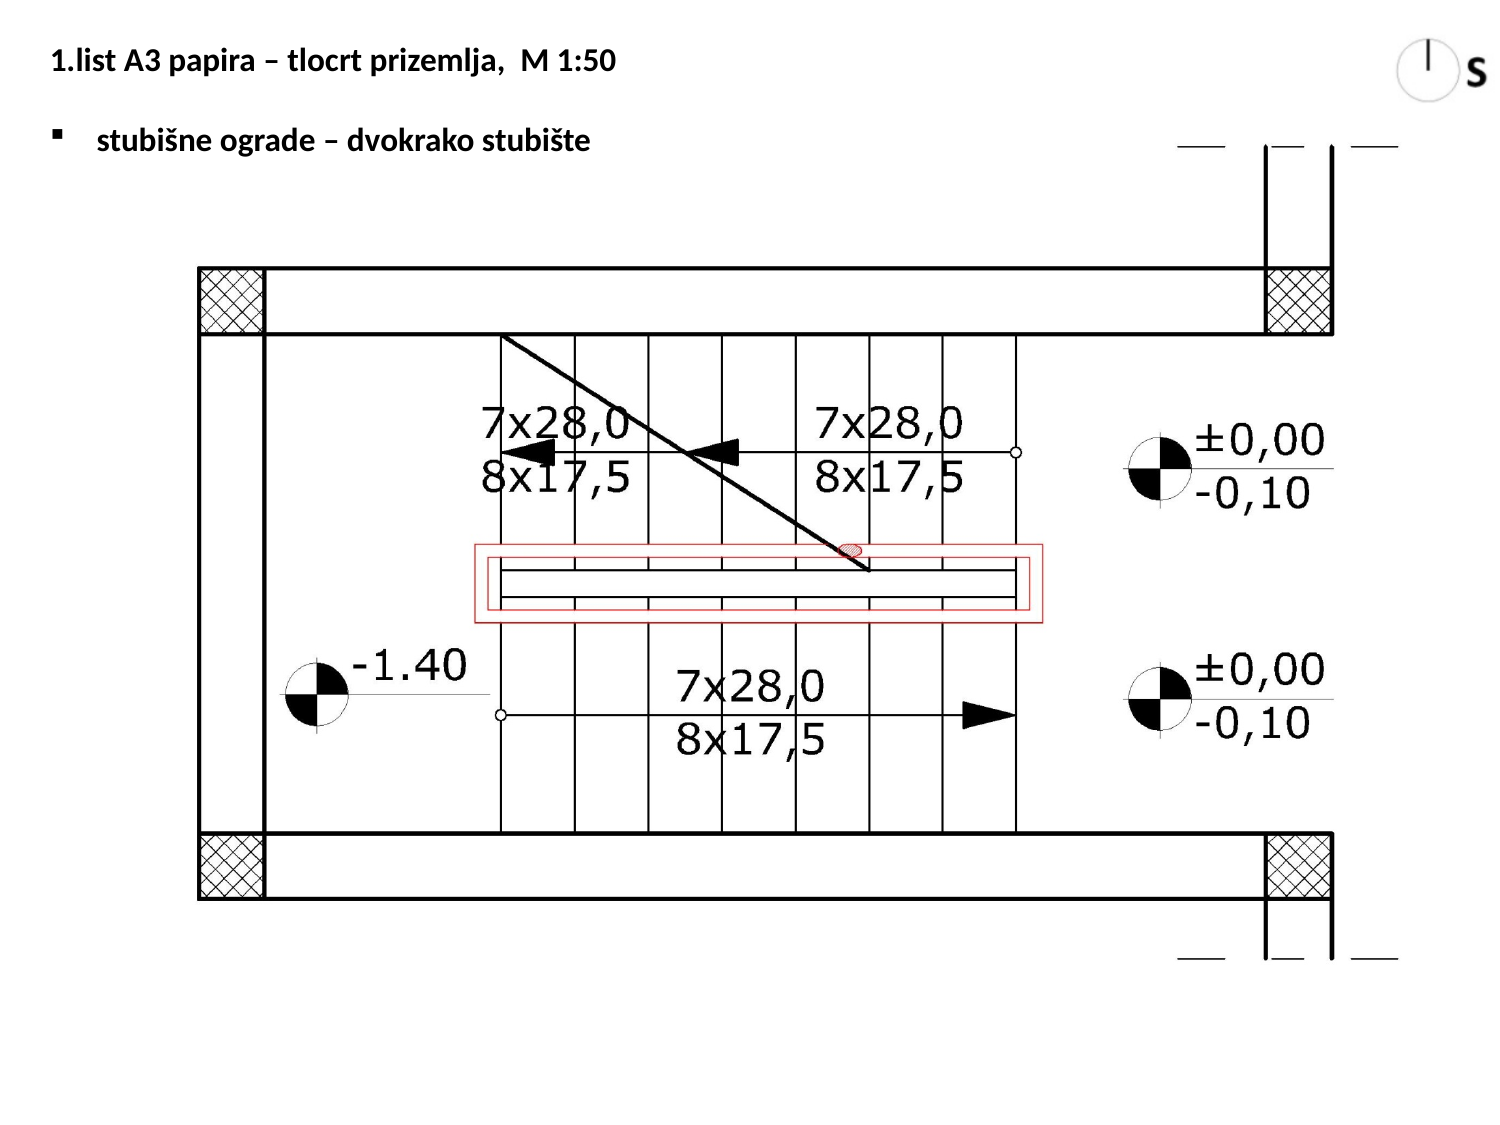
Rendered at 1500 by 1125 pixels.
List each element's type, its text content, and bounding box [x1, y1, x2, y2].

picture [1391, 30, 1498, 109]
text_box 1.list A3 papira – tlocrt prizemlja, M 1:50 stubišne ograde – dvokrako stubište [35, 30, 727, 366]
picture [152, 125, 1422, 988]
